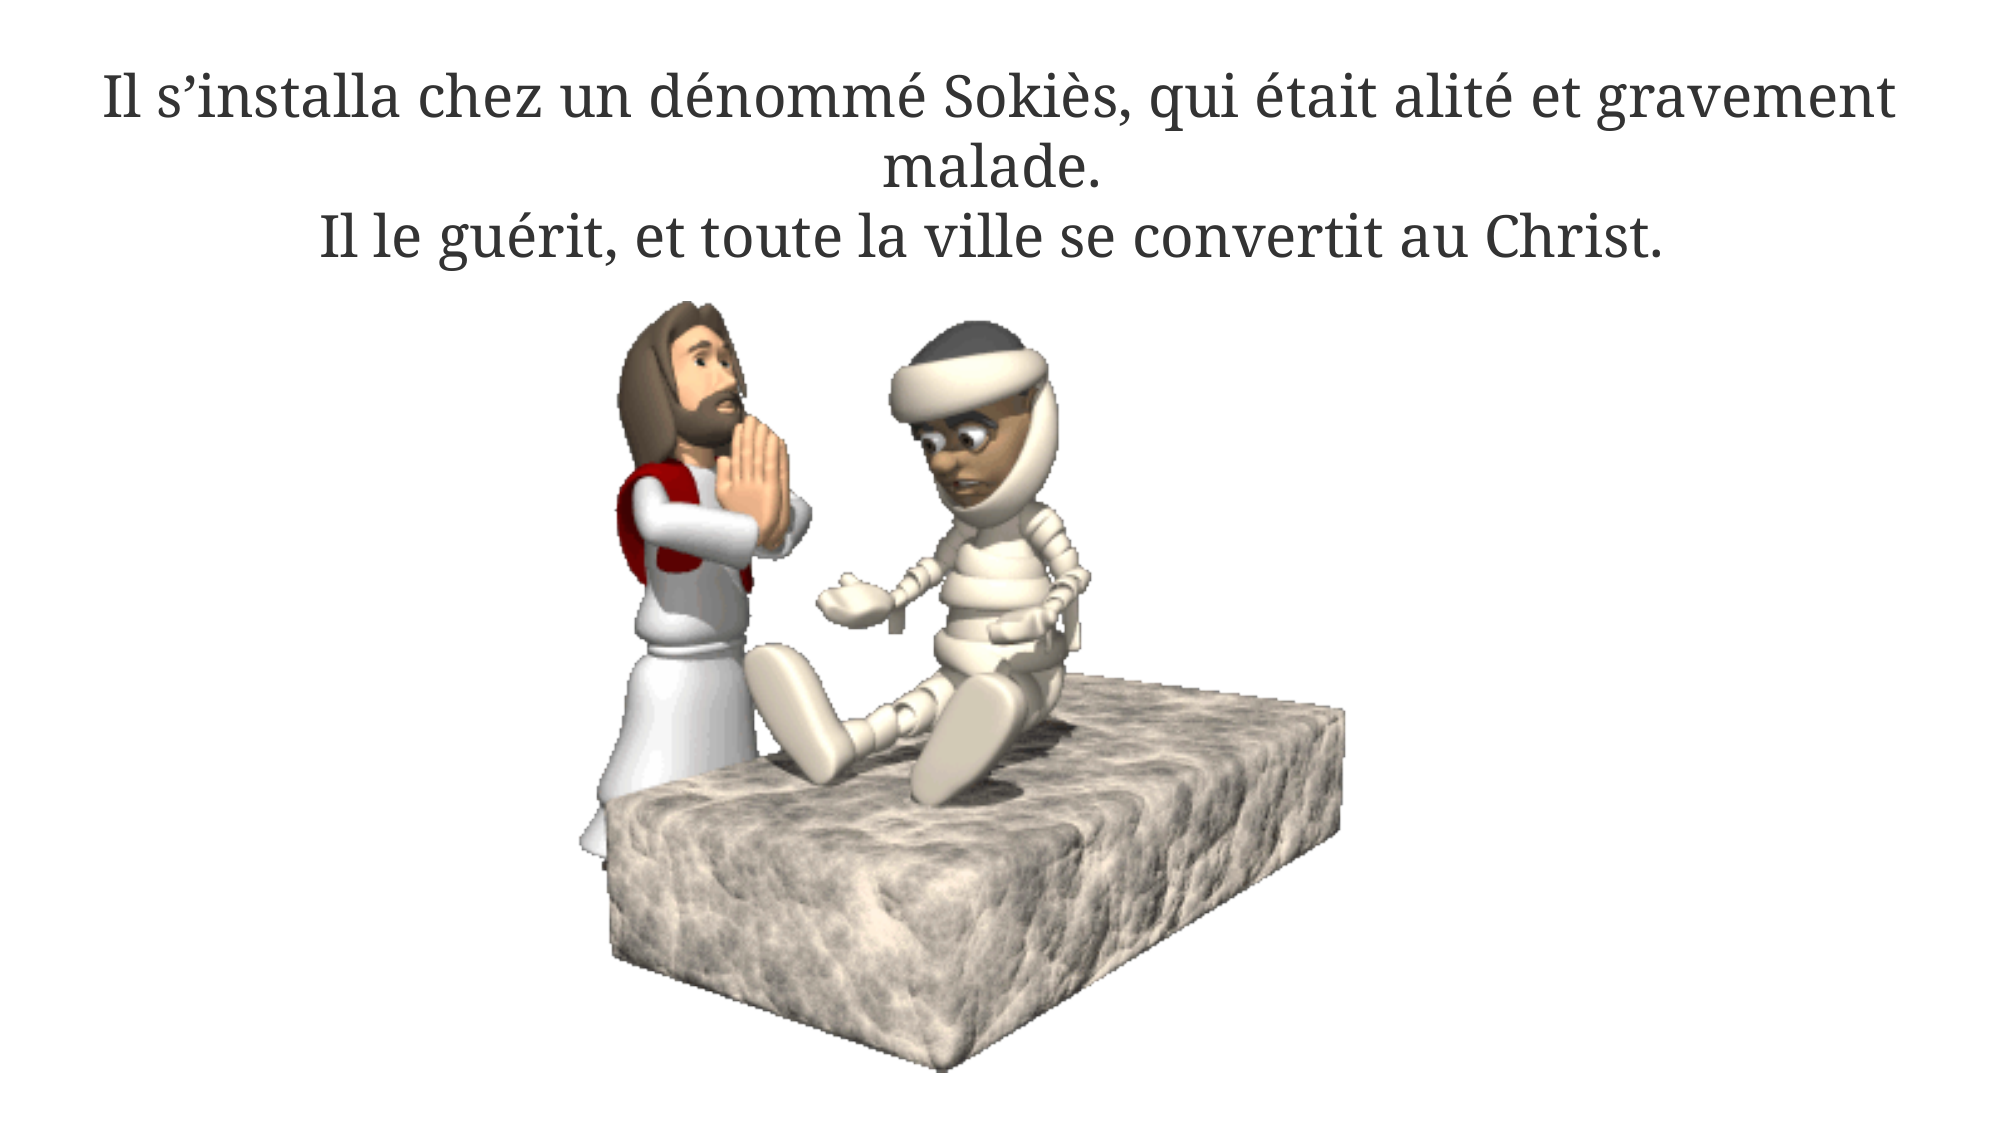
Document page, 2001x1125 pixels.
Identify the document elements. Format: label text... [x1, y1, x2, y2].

text_box Il s’installa chez un dénommé Sokiès, qui était alité et gravement malade. Il le guérit, et toute la ville se convertit au Christ. [0, 51, 2000, 277]
picture [567, 301, 1359, 1073]
